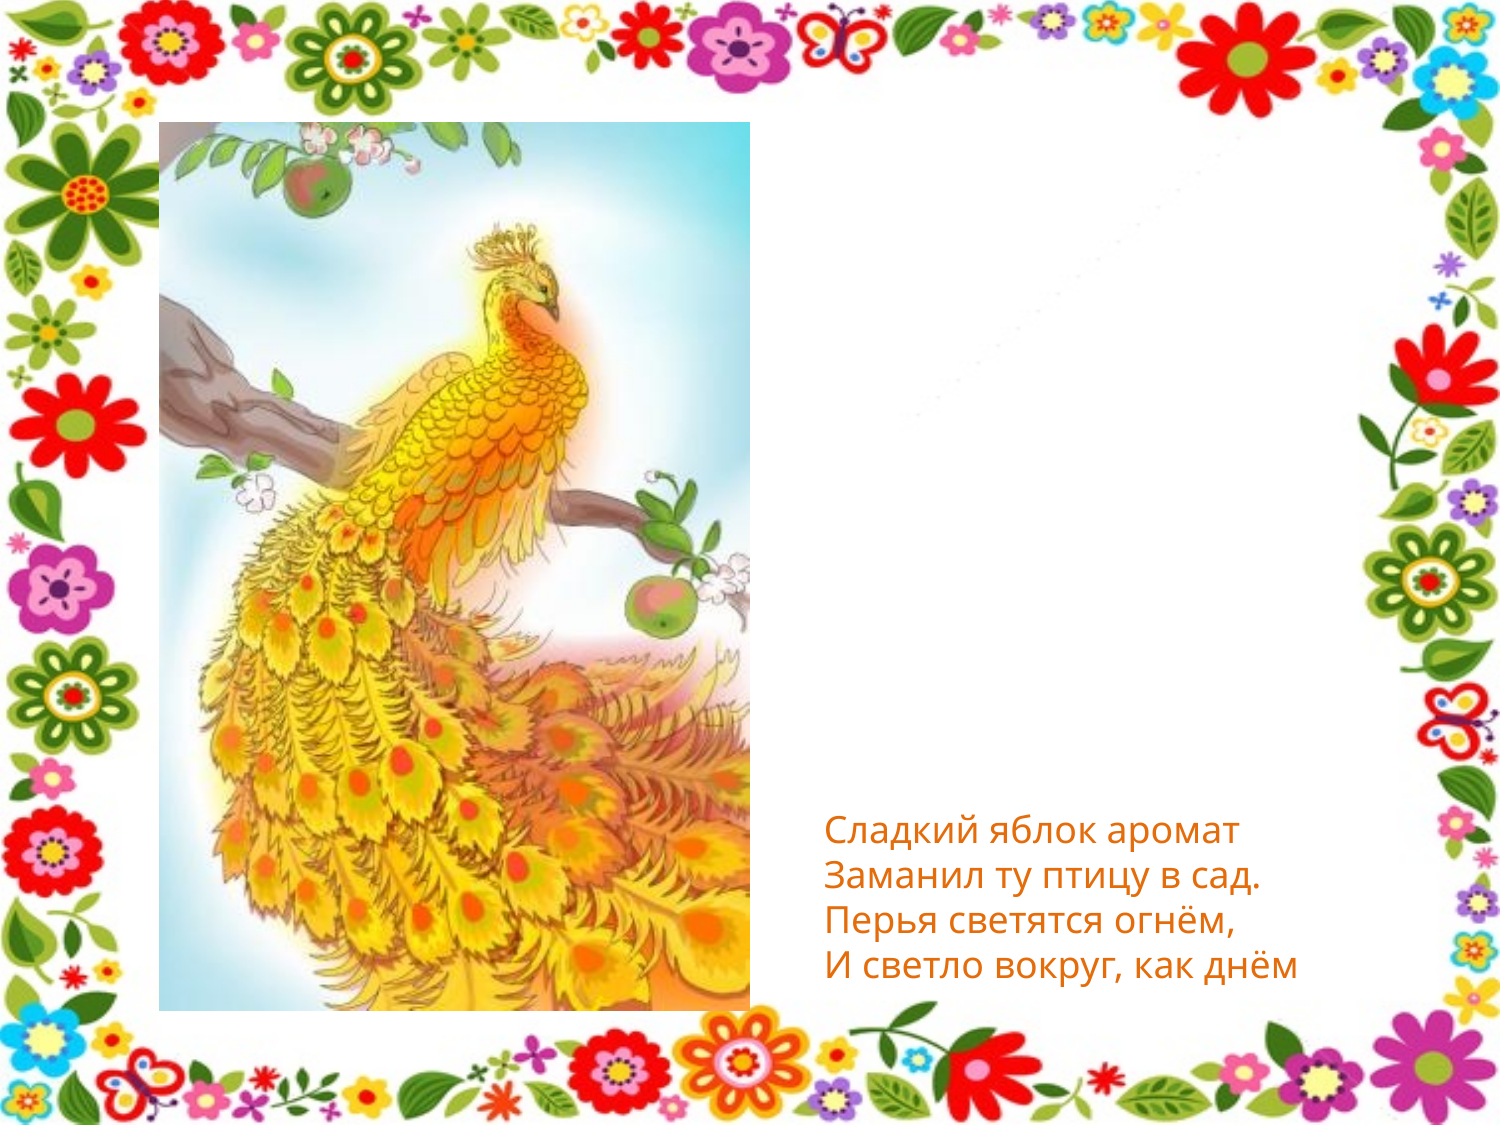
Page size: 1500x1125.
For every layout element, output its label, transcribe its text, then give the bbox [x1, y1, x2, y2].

picture [0, 0, 1500, 1125]
text_box Сладкий яблок аромат Заманил ту птицу в сад. Перья светятся огнём, И светло вокруг, как днём [809, 798, 1459, 994]
